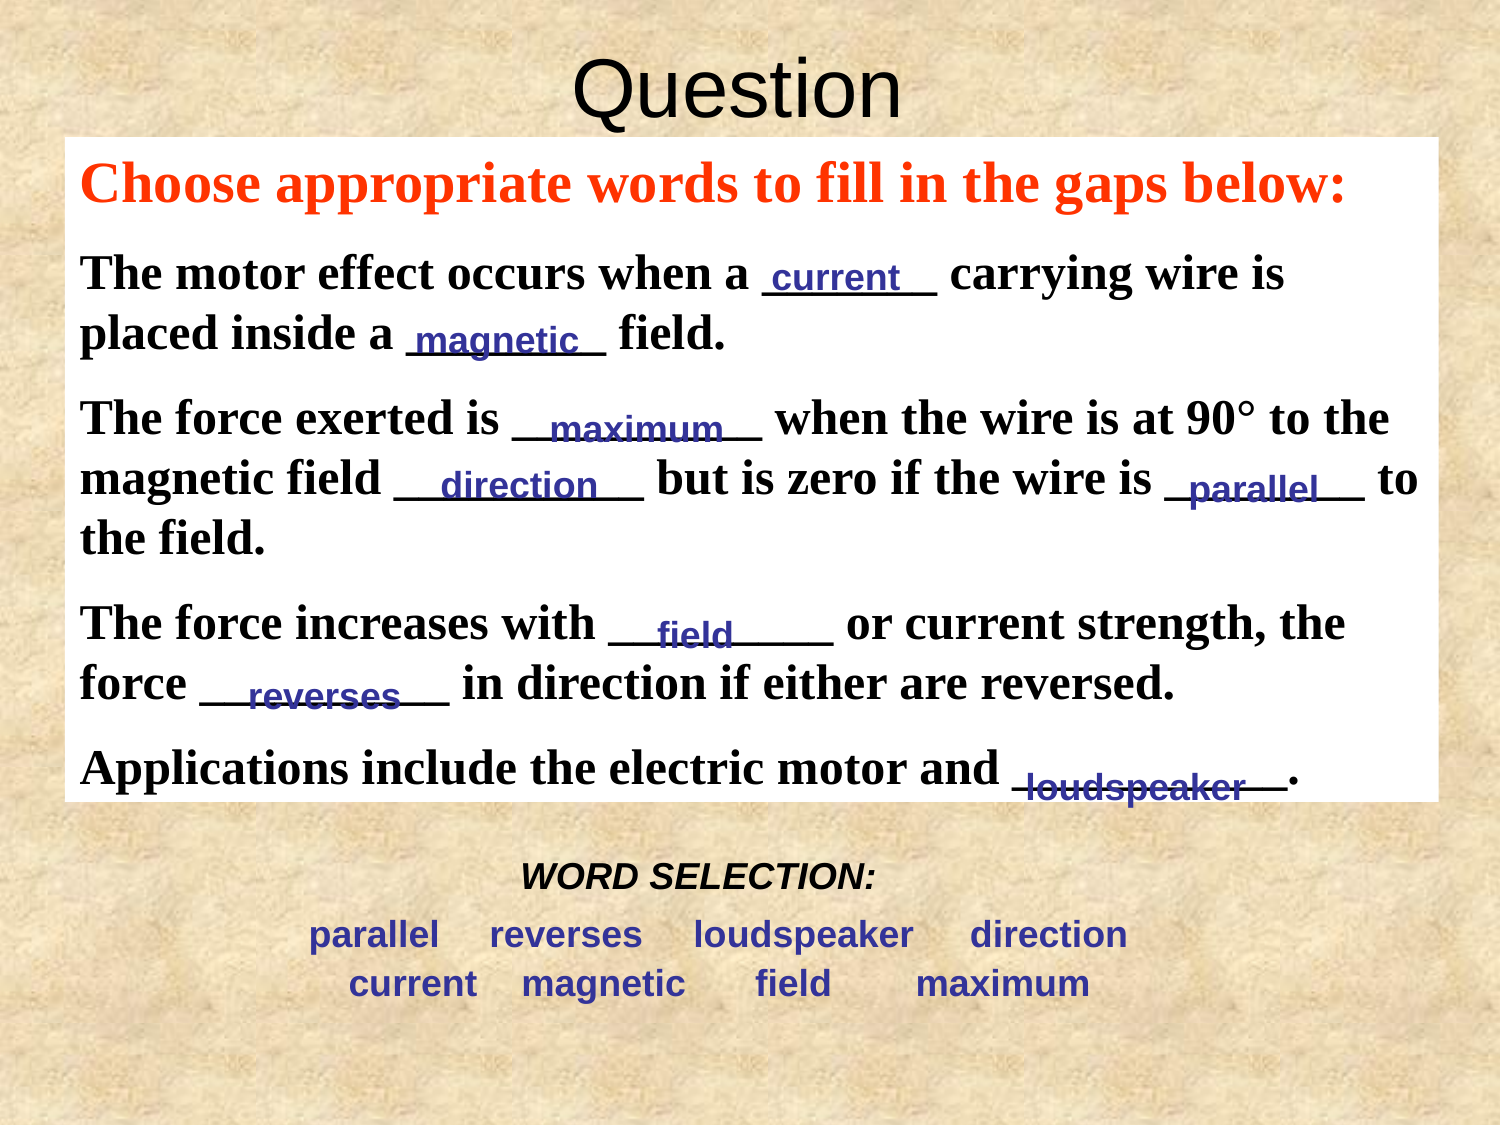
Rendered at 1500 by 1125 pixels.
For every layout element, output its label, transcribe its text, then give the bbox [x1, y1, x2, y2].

text_box maximum [534, 397, 760, 458]
text_box magnetic [506, 951, 718, 1012]
text_box reverses [474, 902, 662, 963]
text_box loudspeaker [1010, 755, 1288, 816]
text_box direction [425, 454, 618, 514]
text_box parallel [293, 902, 474, 963]
text_box magnetic [400, 308, 612, 368]
text_box reverses [233, 664, 421, 725]
text_box direction [956, 902, 1148, 963]
picture [0, 0, 1500, 1125]
title Question [100, 31, 1376, 137]
text_box current [333, 951, 506, 1012]
text_box field [740, 951, 861, 1011]
text_box WORD SELECTION: [505, 844, 943, 904]
text_box Choose appropriate words to fill in the gaps below: The motor effect occurs when a _______ carrying wire is placed inside a ________ field. The force exerted is __________ when the wire is at 90° to the magnetic field __________ but is zero if the wire is ________ to the field. The force increases with _________ or current strength, the force __________ in direction if either are reversed. Applications include the electric motor and ___________. [64, 137, 1439, 802]
text_box field [642, 603, 763, 664]
text_box current [756, 246, 929, 306]
text_box maximum [900, 963, 1126, 1012]
text_box loudspeaker [678, 902, 956, 963]
text_box parallel [1173, 457, 1368, 518]
